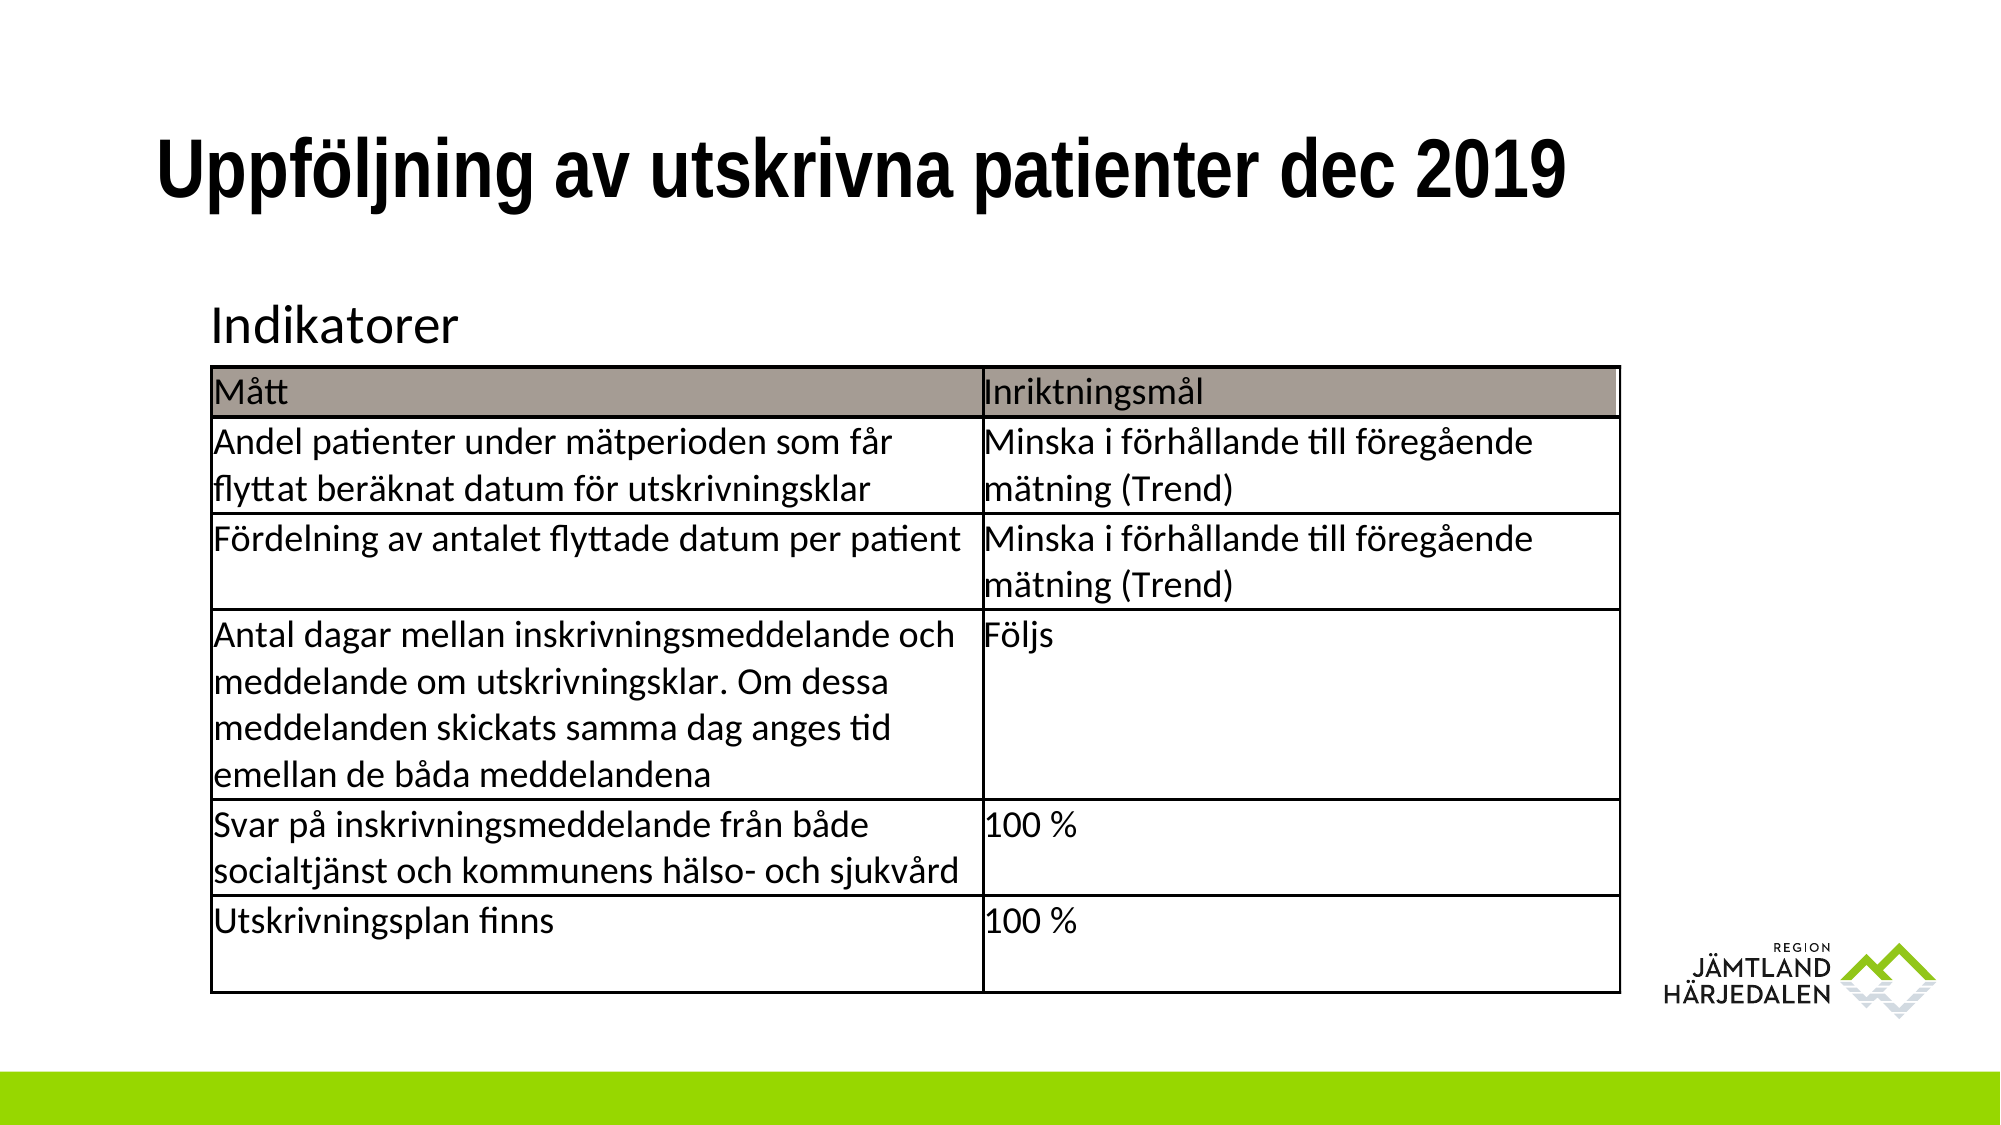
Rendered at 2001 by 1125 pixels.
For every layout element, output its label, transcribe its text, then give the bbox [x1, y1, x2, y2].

title Uppföljning av utskrivna patienter dec 2019 [141, 118, 1859, 225]
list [209, 214, 1622, 1037]
